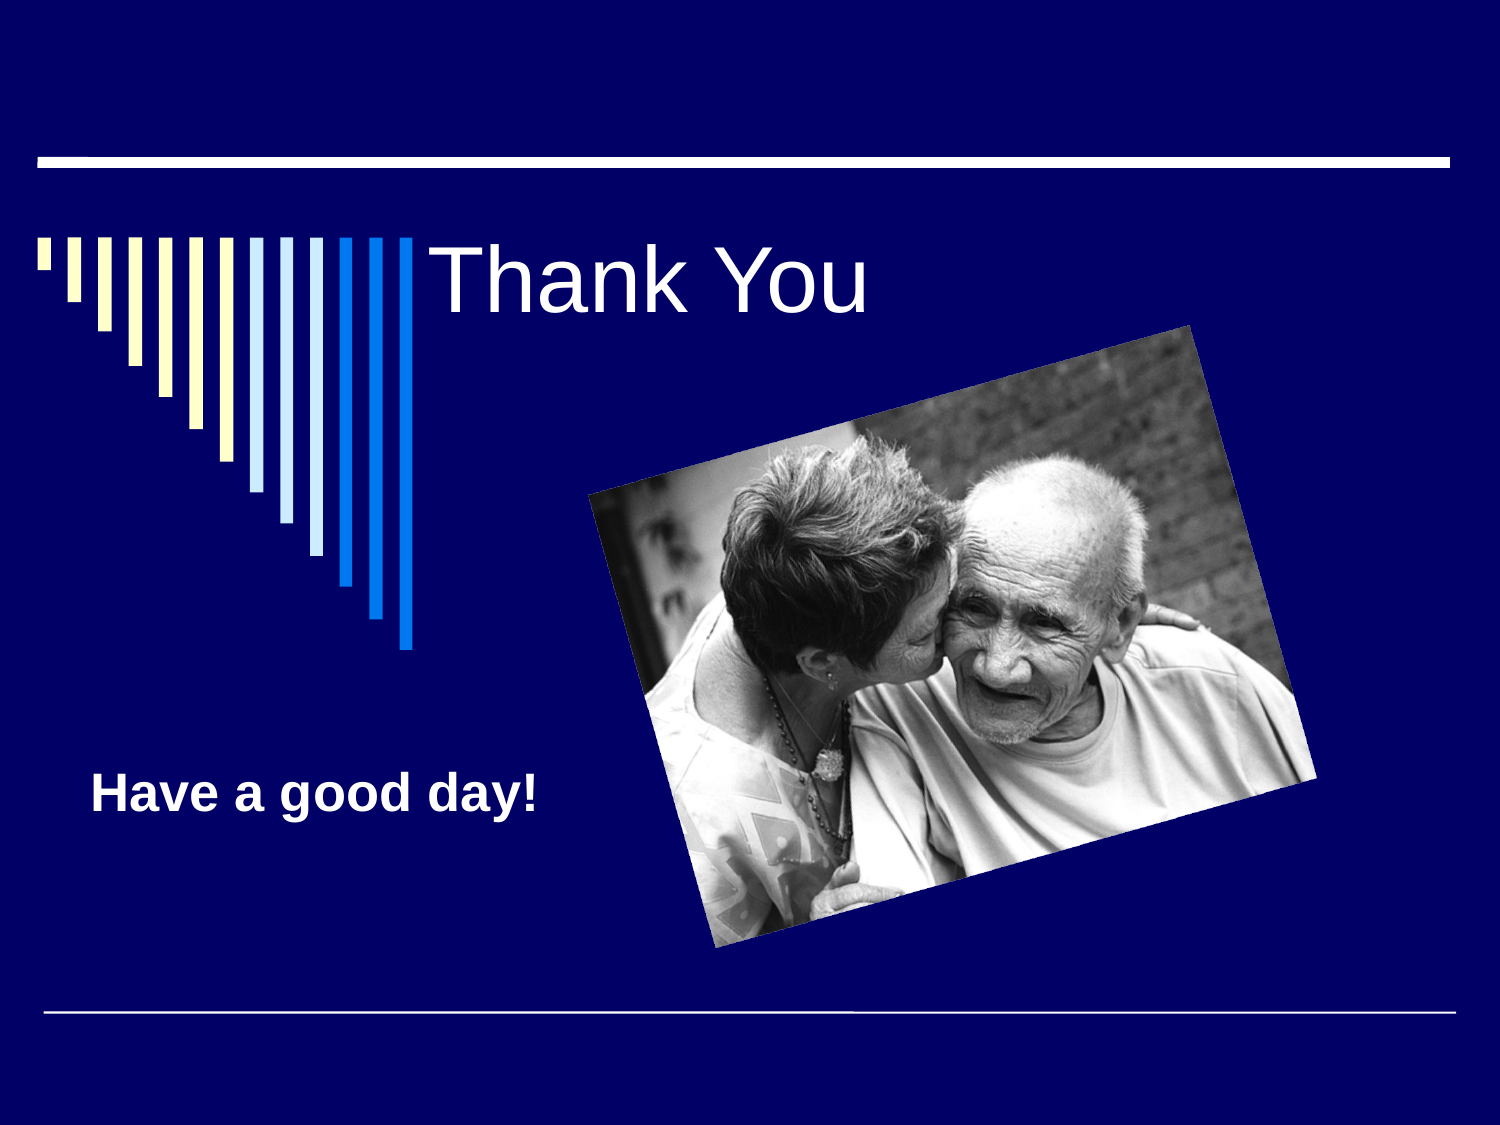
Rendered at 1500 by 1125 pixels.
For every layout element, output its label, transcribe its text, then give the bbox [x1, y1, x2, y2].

title Thank You [412, 87, 1376, 463]
subtitle Have a good day! [74, 749, 1026, 988]
picture [589, 400, 1316, 872]
